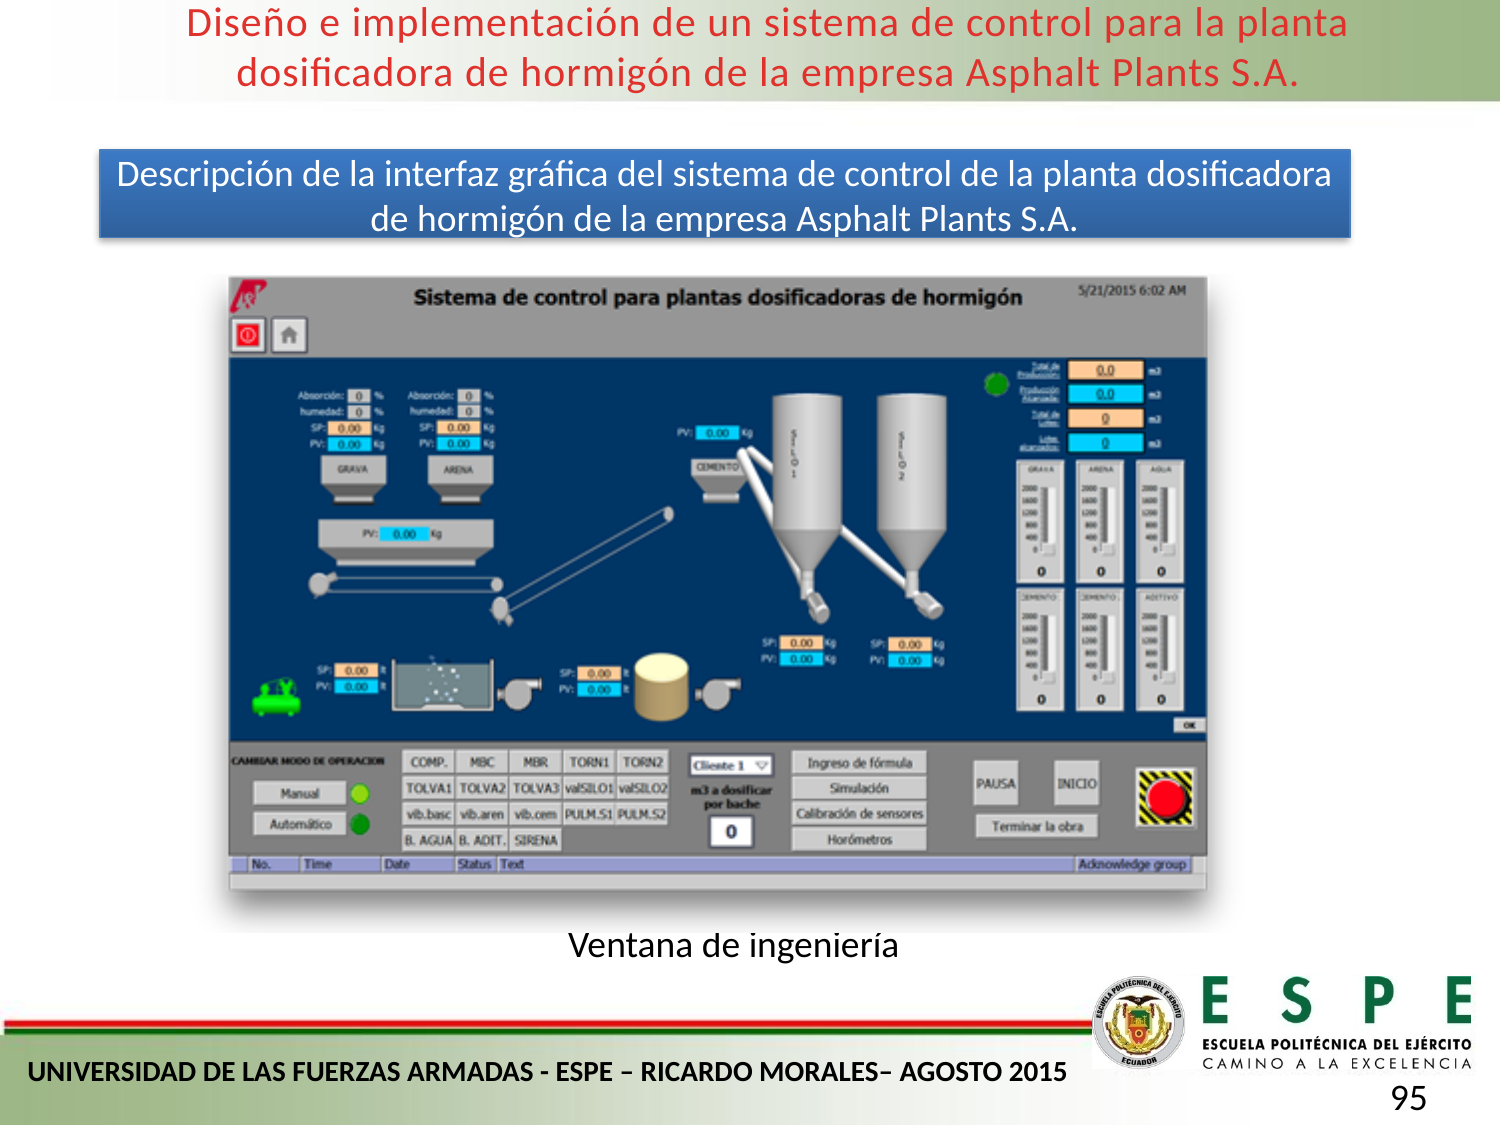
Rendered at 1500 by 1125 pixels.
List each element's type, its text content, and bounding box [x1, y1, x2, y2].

picture [0, 0, 1500, 1125]
slide_number 95 [1374, 1065, 1450, 1125]
footer UNIVERSIDAD DE LAS FUERZAS ARMADAS - ESPE – RICARDO MORALES– AGOSTO 2015 [12, 1044, 1185, 1125]
text_box Diseño e implementación de un sistema de control para la planta dosificadora de hormigón de la empresa Asphalt Plants S.A. [75, 0, 1463, 125]
text_box Descripción de la interfaz gráfica del sistema de control de la planta dosificadora de hormigón de la empresa Asphalt Plants S.A. [99, 149, 1351, 238]
text_box Ventana de ingeniería [553, 942, 915, 973]
